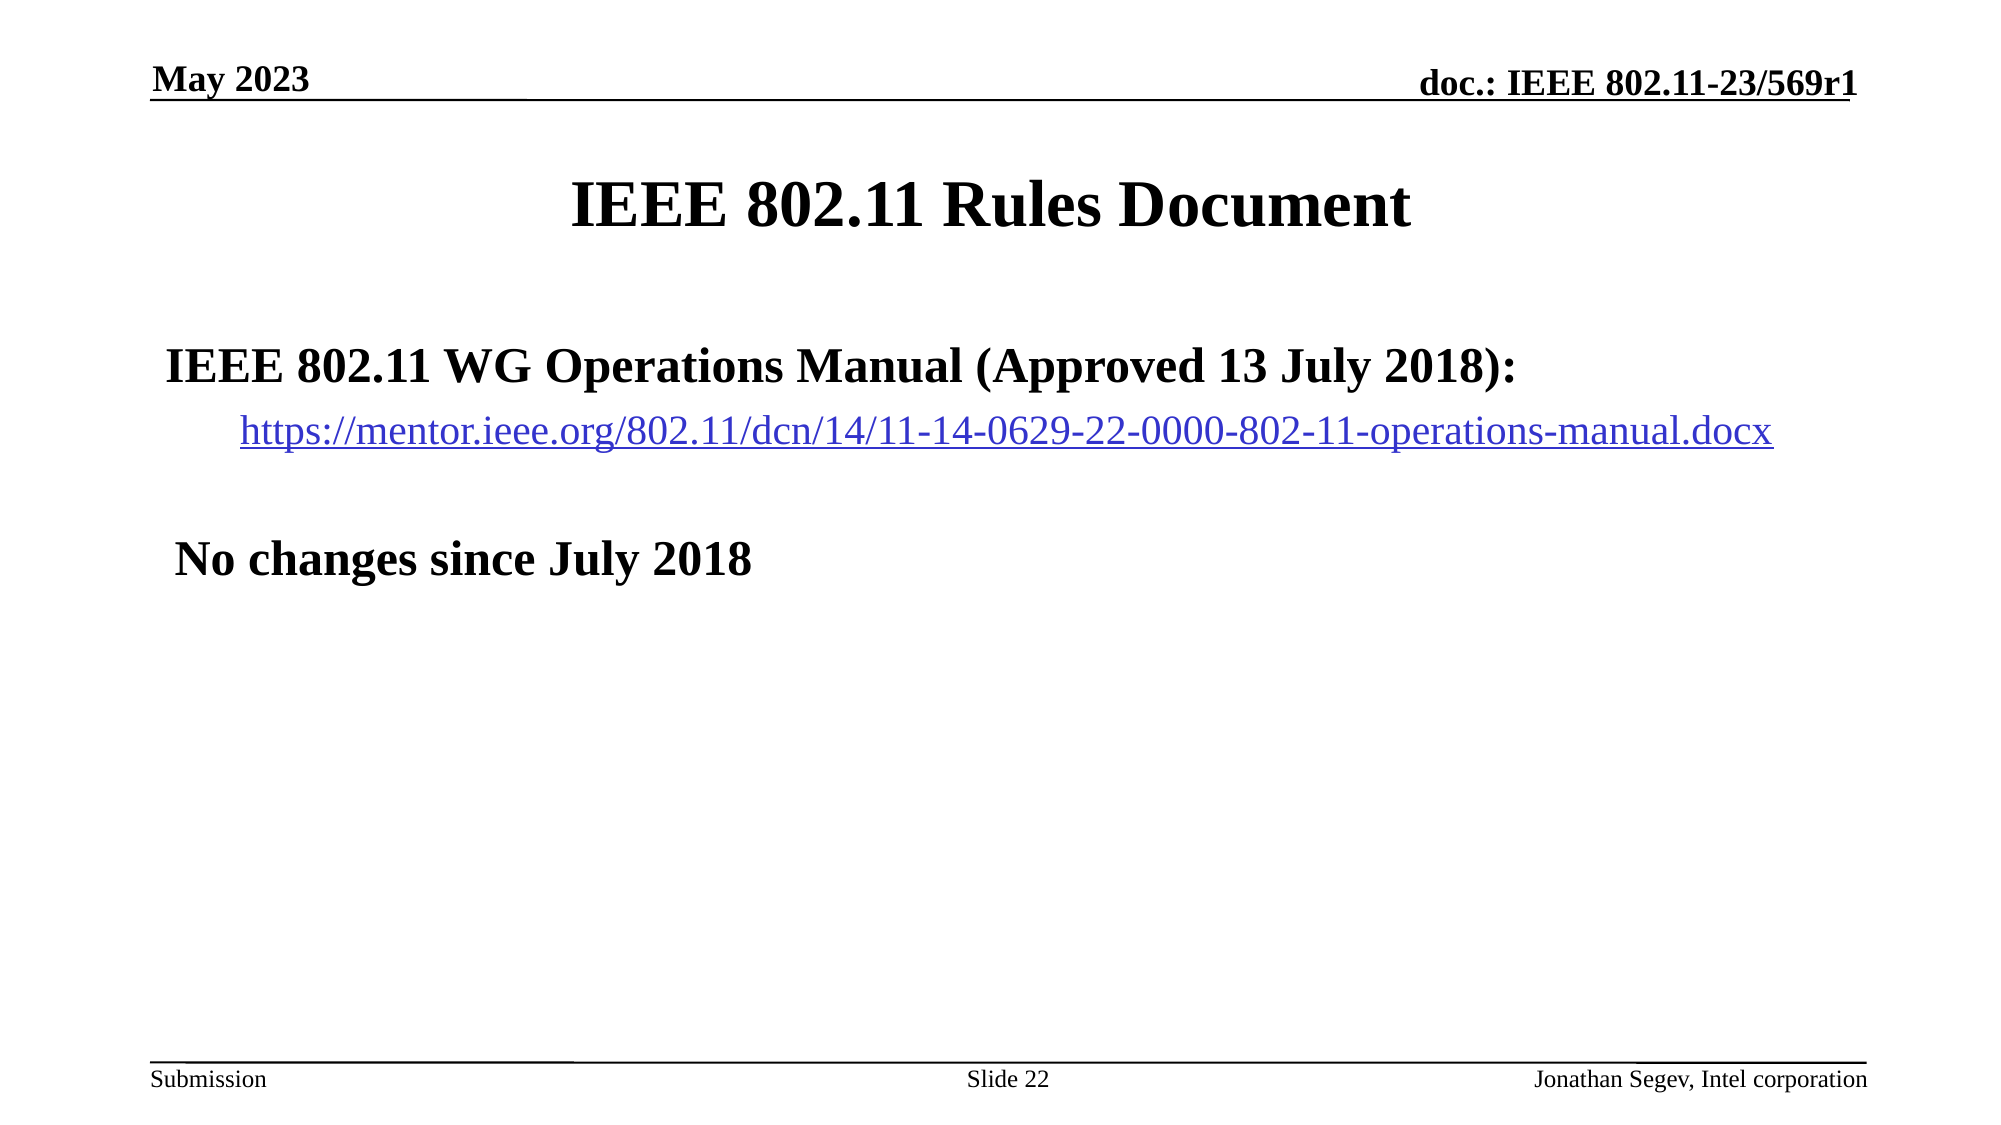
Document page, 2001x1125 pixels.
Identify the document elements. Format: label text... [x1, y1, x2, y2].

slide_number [152, 54, 563, 100]
title IEEE 802.11 Rules Document [149, 112, 1850, 288]
slide_number Slide 22 [950, 1061, 1067, 1123]
footer Jonathan Segev, Intel corporation [1171, 1061, 1869, 1093]
list IEEE 802.11 WG Operations Manual (Approved 13 July 2018): https://mentor.ieee.org/802.11/dcn/14/11-14-0629-22-0000-802-11-operations-manual.docx No changes since July 2018 [149, 324, 1850, 1000]
